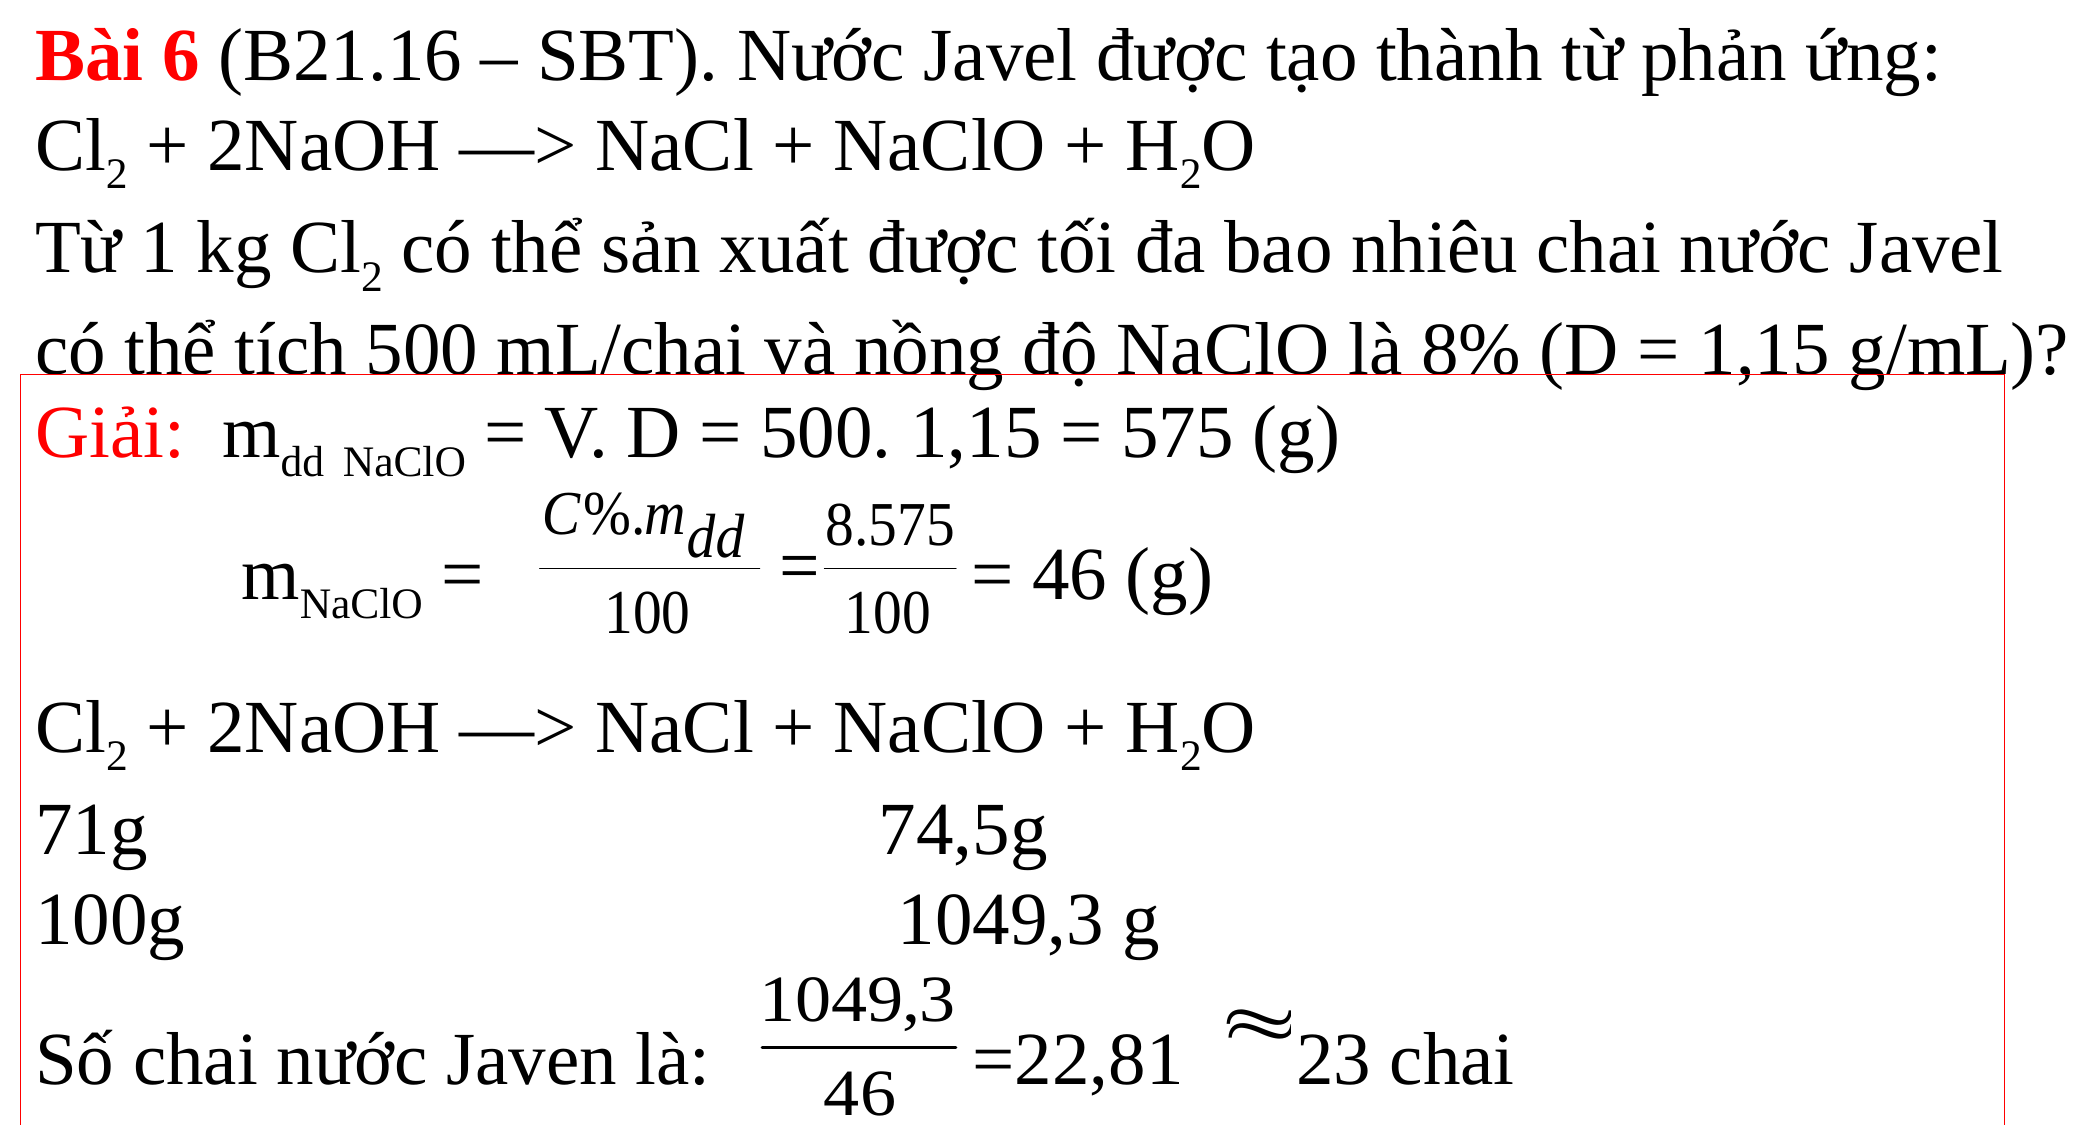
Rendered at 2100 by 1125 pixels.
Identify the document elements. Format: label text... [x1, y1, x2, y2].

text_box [1195, 990, 1292, 1069]
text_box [529, 474, 967, 648]
text_box Bài 6 (B21.16 – SBT). Nước Javel được tạo thành từ phản ứng: Cl2 + 2NaOH —> NaCl + NaClO + H2O Từ 1 kg Cl2 có thể sản xuất được tối đa bao nhiêu chai nước Javel có thể tích 500 mL/chai và nồng độ NaClO là 8% (D = 1,15 g/mL)? [20, 0, 2100, 398]
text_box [749, 958, 974, 1125]
text_box Giải: mdd NaClO = V. D = 500. 1,15 = 575 (g) mNaClO = = 46 (g) Cl2 + 2NaOH —> NaCl + NaClO + H2O 71g 74,5g 100g 1049,3 g Số chai nước Javen là: =22,81 23 chai [20, 374, 2005, 1125]
